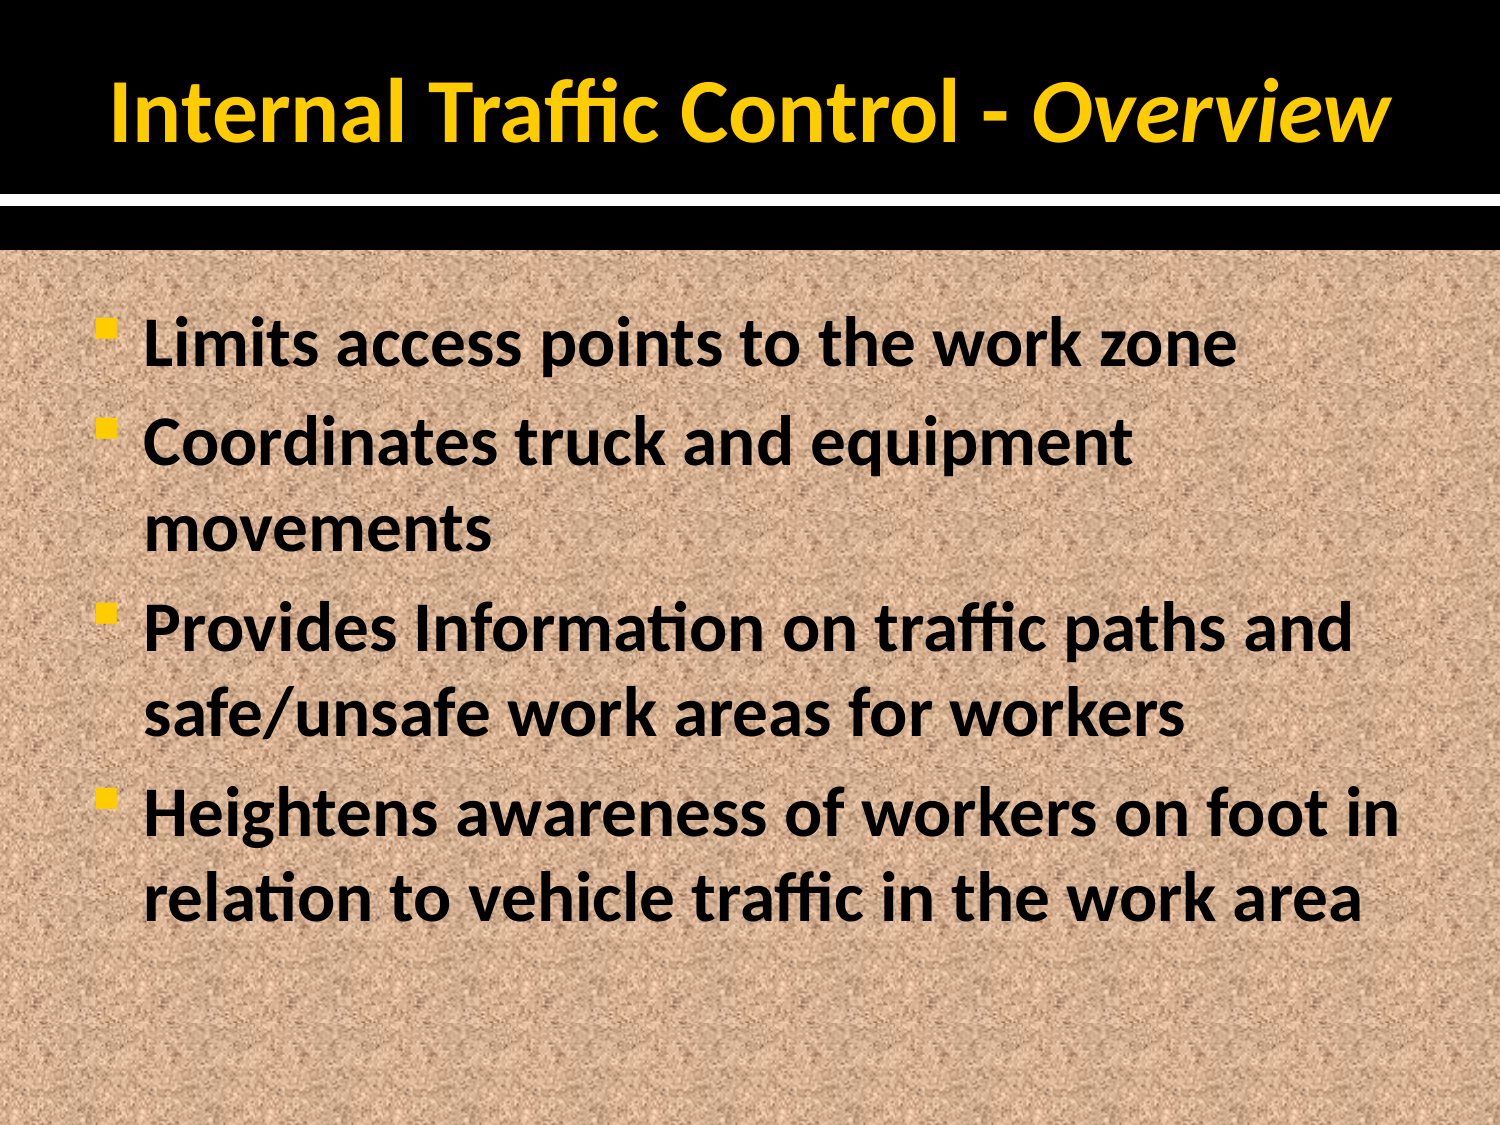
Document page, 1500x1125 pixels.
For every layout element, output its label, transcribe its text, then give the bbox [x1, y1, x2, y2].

list Limits access points to the work zone Coordinates truck and equipment movements Provides Information on traffic paths and safe/unsafe work areas for workers Heightens awareness of workers on foot in relation to vehicle traffic in the work area [75, 287, 1425, 1005]
title Internal Traffic Control - Overview [75, 24, 1425, 188]
